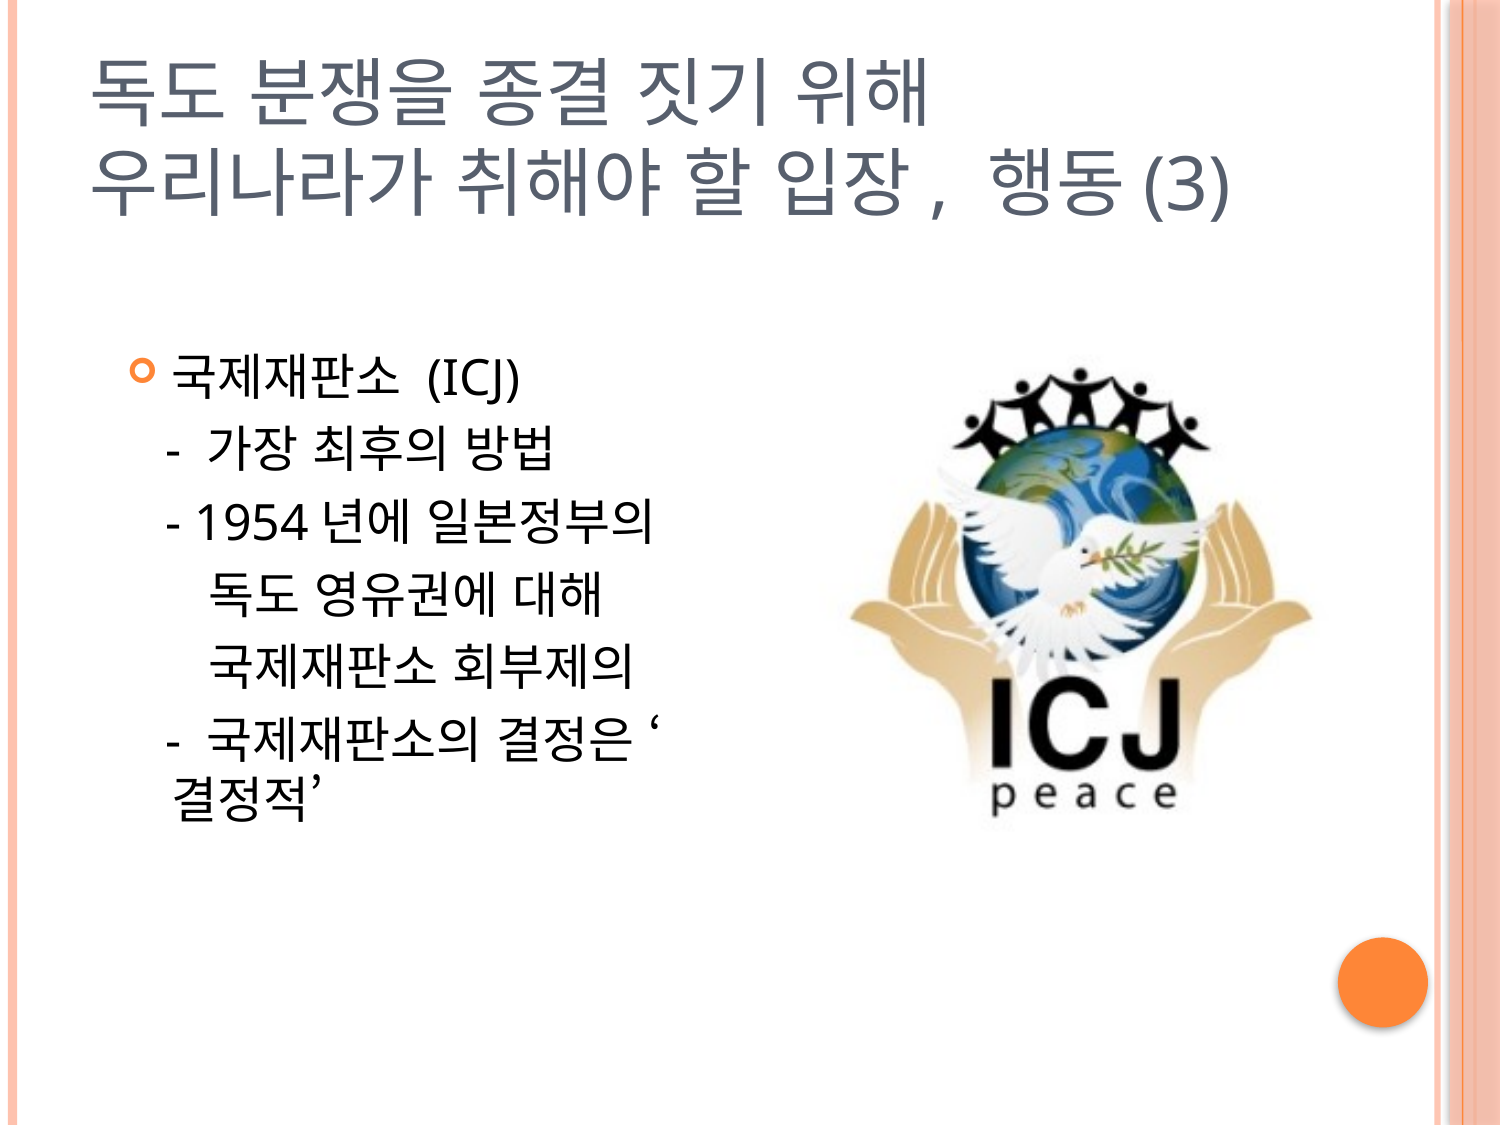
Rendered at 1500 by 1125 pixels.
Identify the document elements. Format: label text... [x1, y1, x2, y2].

title 독도 분쟁을 종결 짓기 위해 우리나라가 취해야 할 입장, 행동(3) [75, 75, 1300, 233]
text_box [0, 0, 1500, 75]
list 국제재판소 (ICJ) - 가장 최후의 방법 - 1954년에 일본정부의 독도 영유권에 대해 국제재판소 회부제의 - 국제재판소의 결정은 ‘결정적’ [112, 338, 776, 989]
picture [749, 266, 1412, 930]
